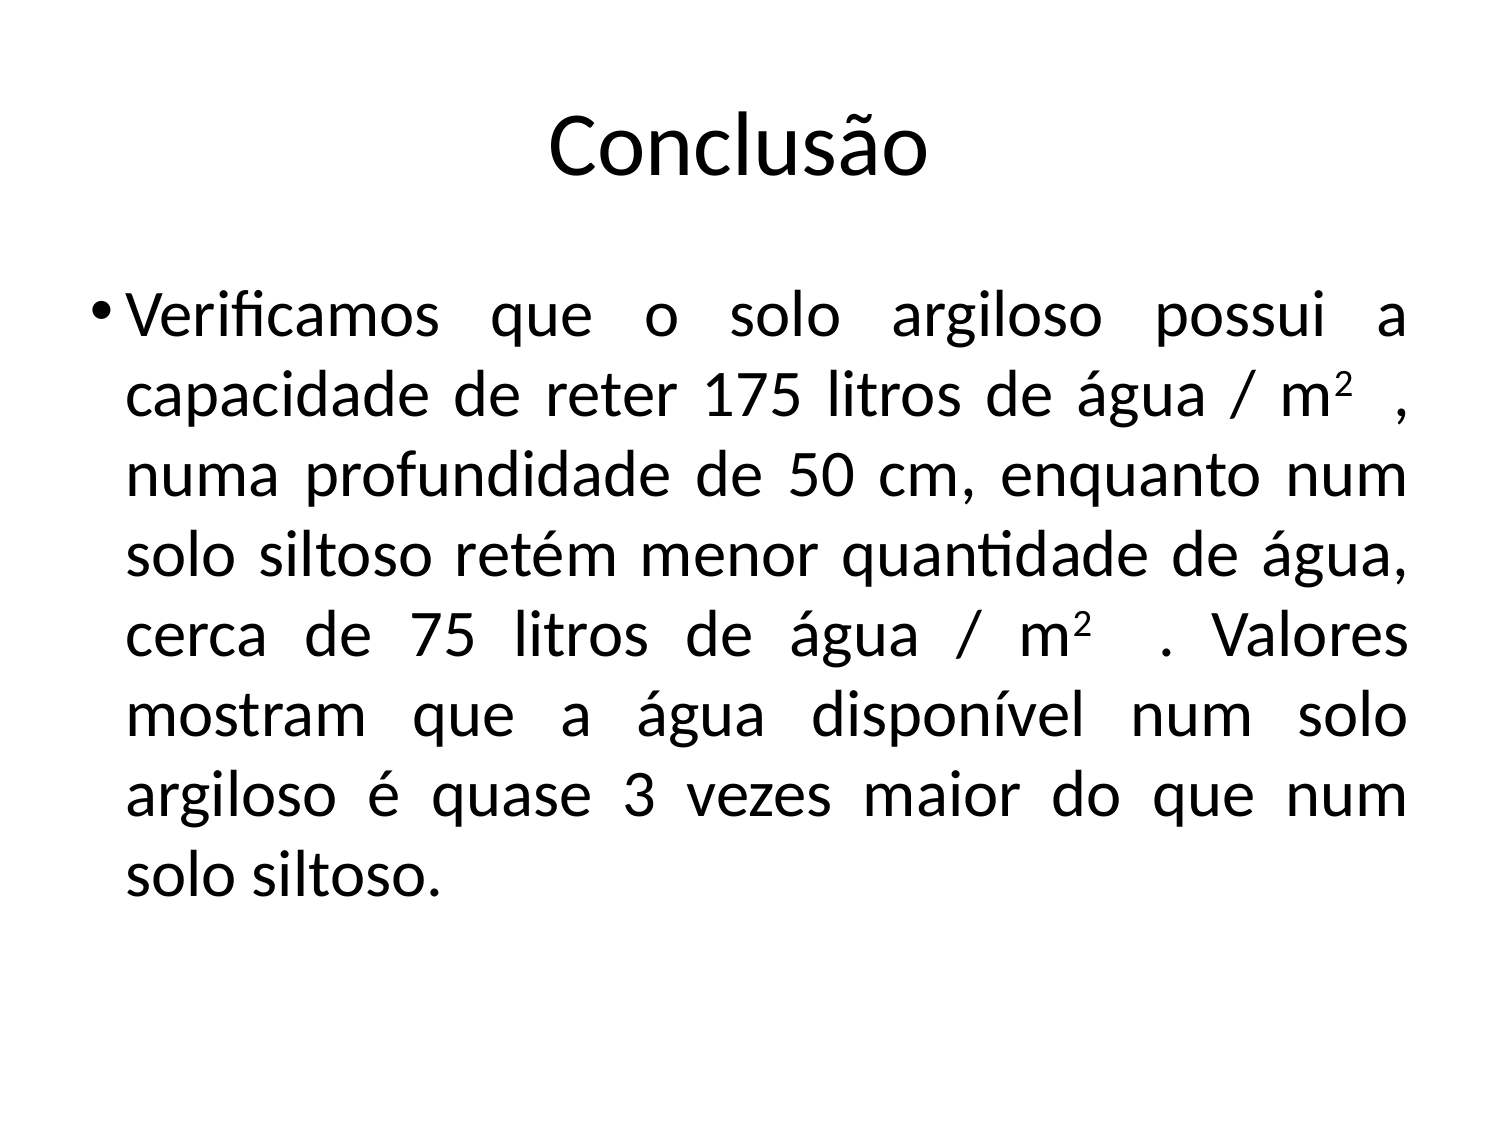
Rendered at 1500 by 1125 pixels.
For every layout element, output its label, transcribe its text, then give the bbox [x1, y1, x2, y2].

text_box Conclusão [74, 45, 1425, 233]
text_box Verificamos que o solo argiloso possui a capacidade de reter 175 litros de água / m2 , numa profundidade de 50 cm, enquanto num solo siltoso retém menor quantidade de água, cerca de 75 litros de água / m2 . Valores mostram que a água disponível num solo argiloso é quase 3 vezes maior do que num solo siltoso. [74, 262, 1425, 1005]
